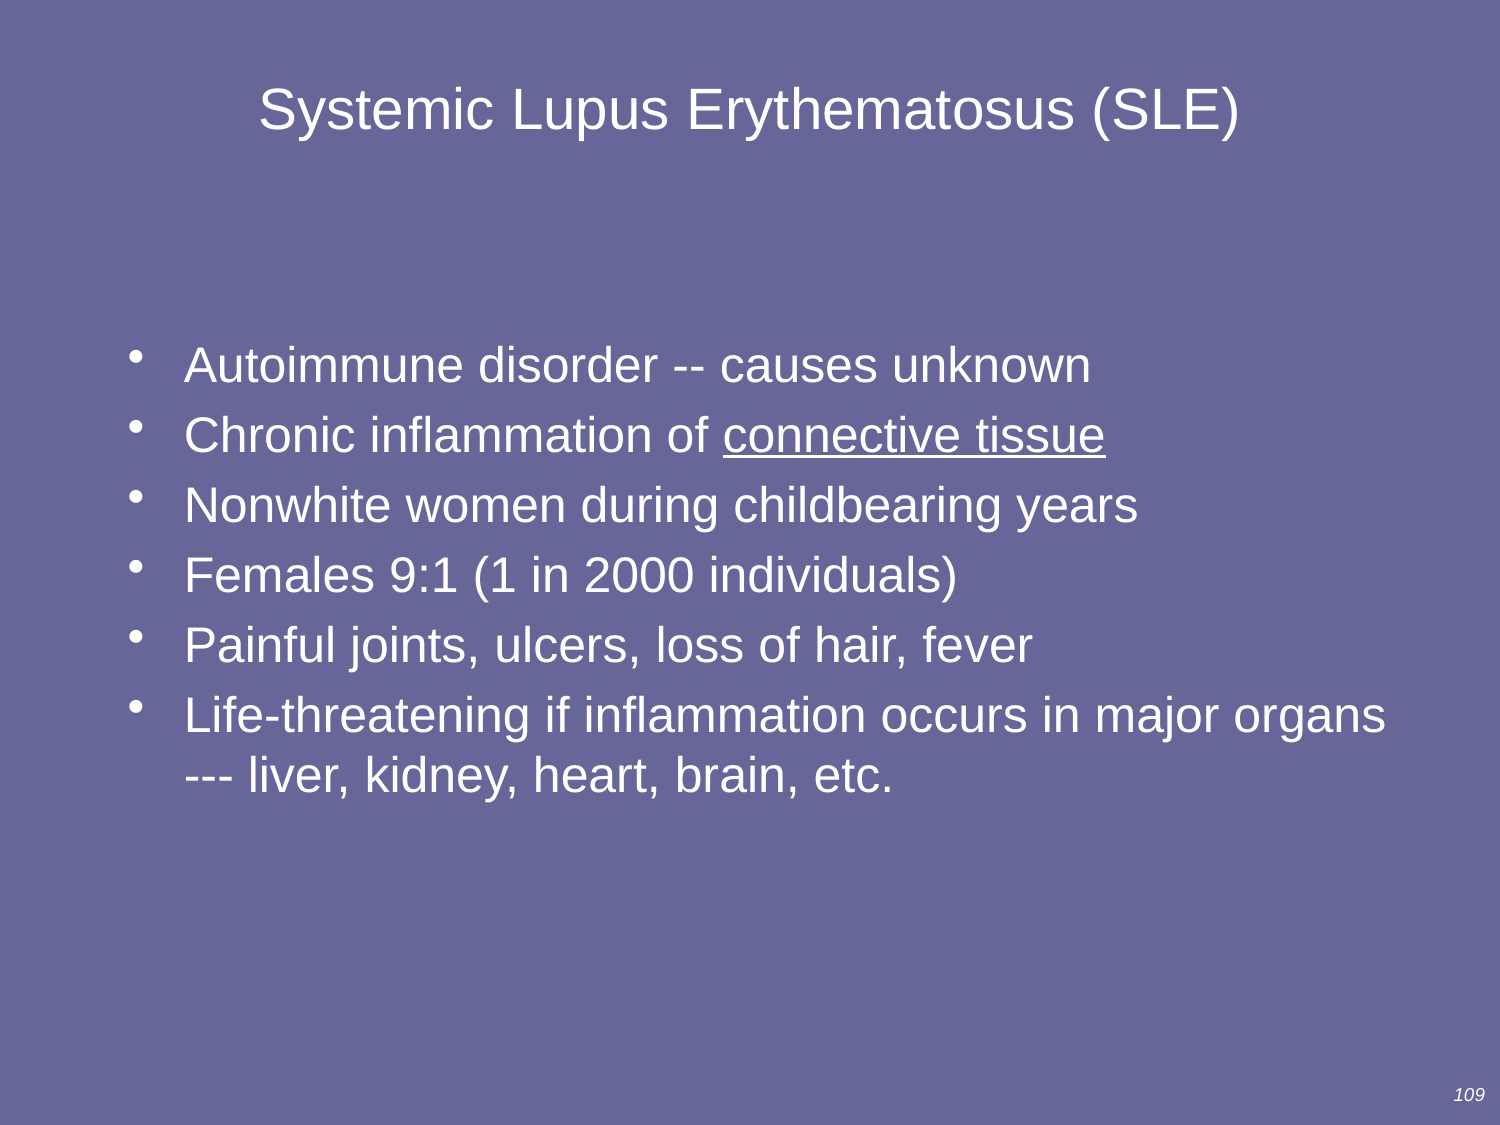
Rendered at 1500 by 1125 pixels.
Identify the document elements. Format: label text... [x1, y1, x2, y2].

title Systemic Lupus Erythematosus (SLE) [0, 12, 1500, 201]
list Autoimmune disorder -- causes unknown Chronic inflammation of connective tissue Nonwhite women during childbearing years Females 9:1 (1 in 2000 individuals) Painful joints, ulcers, loss of hair, fever Life-threatening if inflammation occurs in major organs --- liver, kidney, heart, brain, etc. [112, 324, 1463, 1001]
slide_number 109 [1299, 1074, 1500, 1125]
